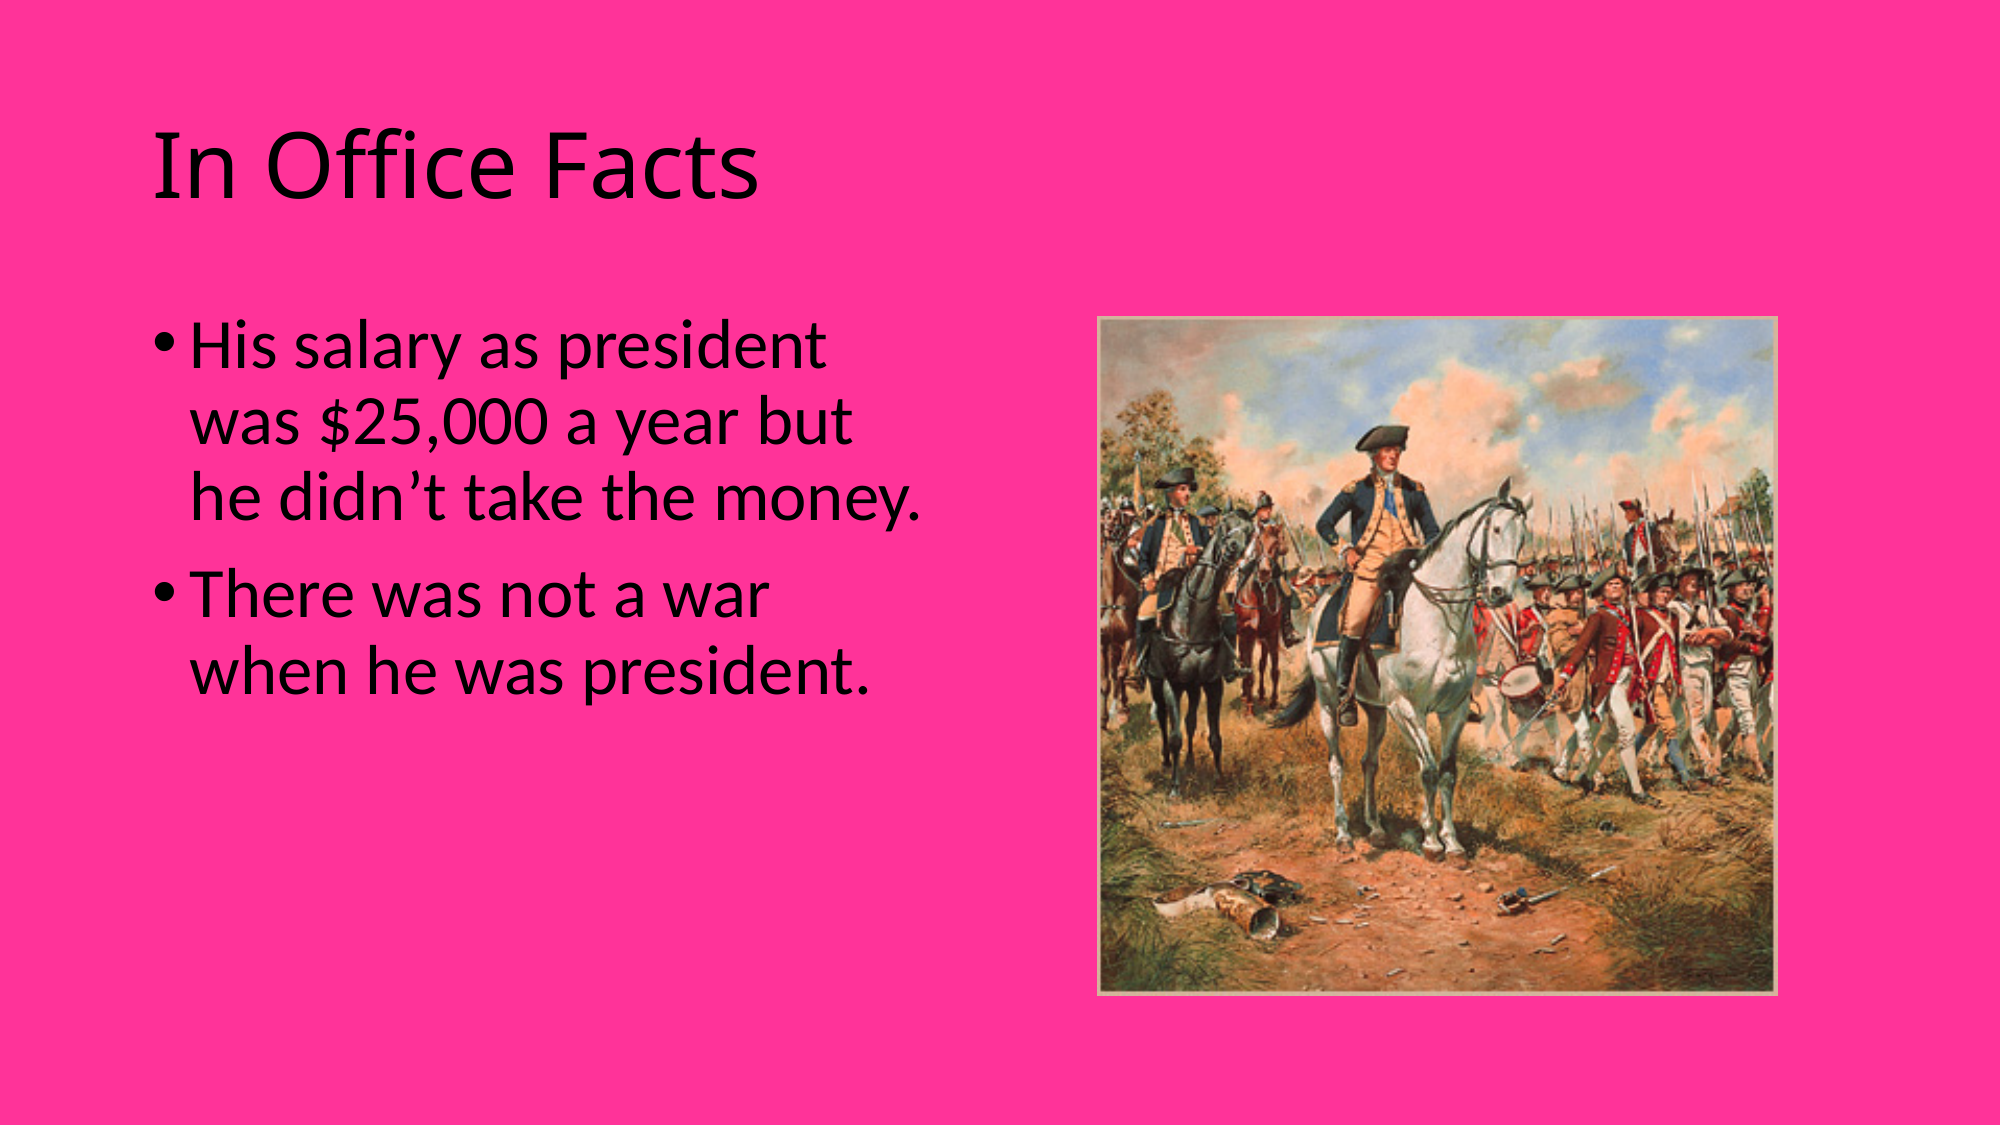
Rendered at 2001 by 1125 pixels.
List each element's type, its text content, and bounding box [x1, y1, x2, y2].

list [1097, 316, 1778, 996]
list His salary as president was $25,000 a year but he didn’t take the money. There was not a war when he was president. [137, 299, 953, 1014]
title In Office Facts [137, 59, 1863, 278]
